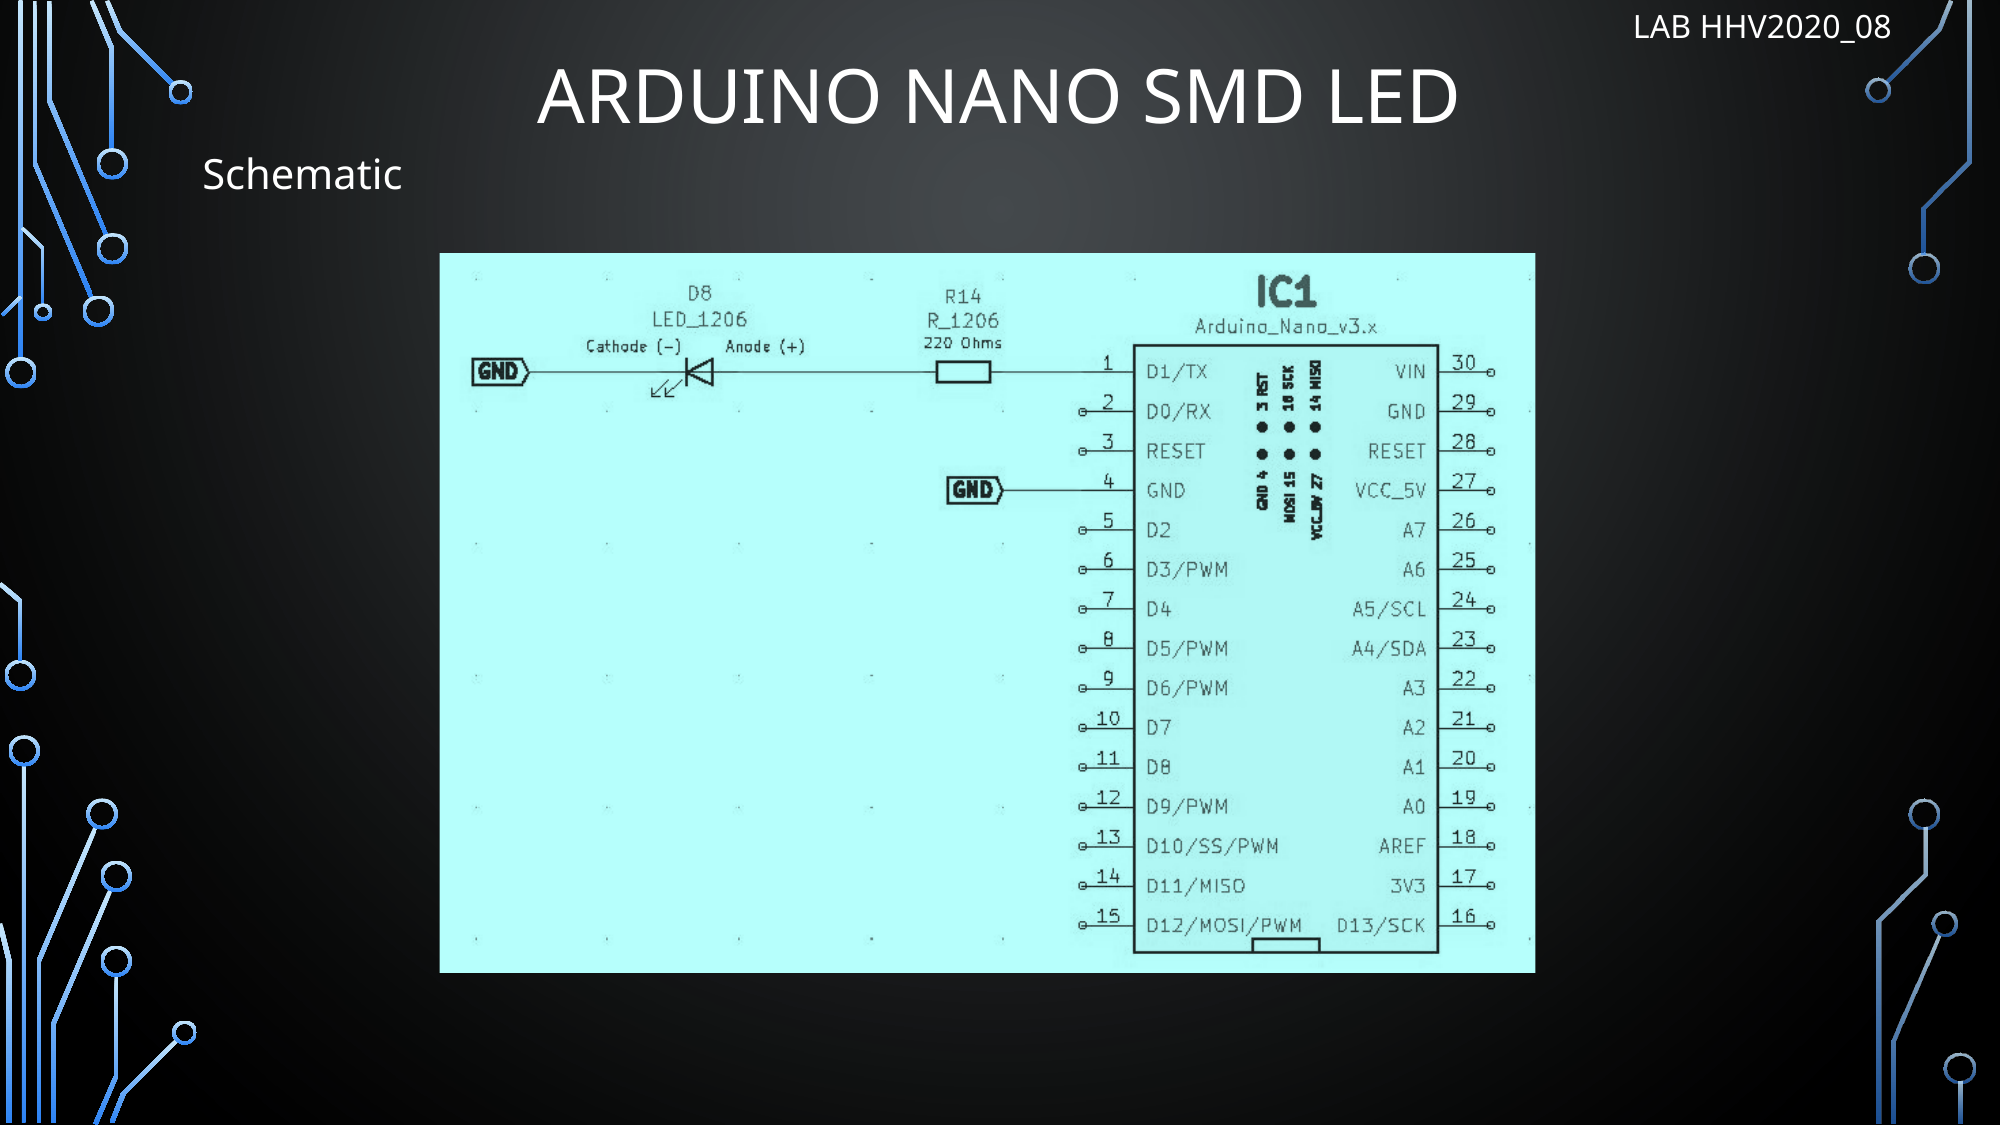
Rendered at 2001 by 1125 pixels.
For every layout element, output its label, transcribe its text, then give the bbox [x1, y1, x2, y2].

list Schematic [187, 130, 988, 1072]
picture [439, 253, 1536, 974]
title Arduino Nano SMD LED [187, 37, 1813, 161]
text_box LAB HHV2020_08 [1591, 3, 1908, 54]
